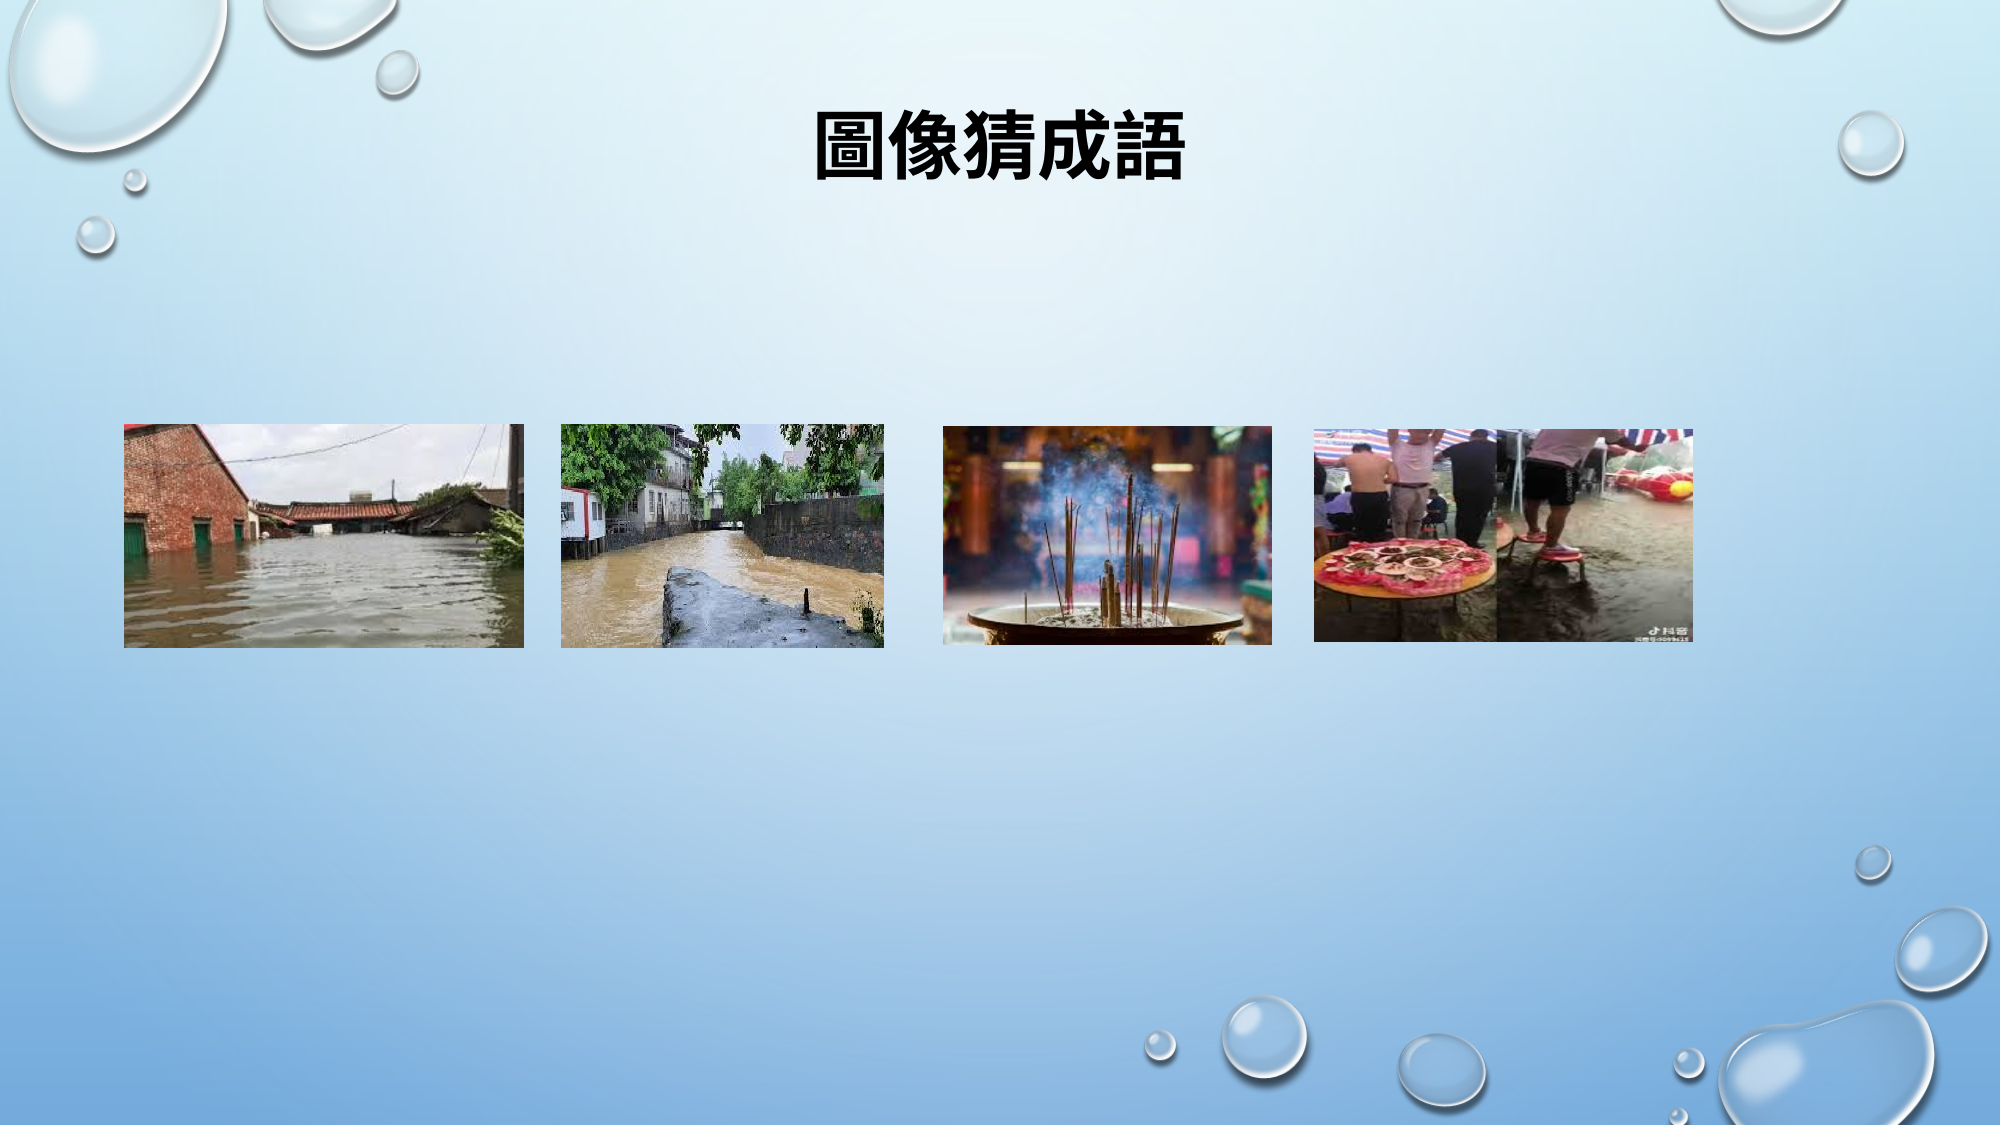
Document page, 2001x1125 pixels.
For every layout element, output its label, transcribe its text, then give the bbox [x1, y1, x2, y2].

picture [0, 0, 2000, 1125]
title 圖像猜成語 [149, 101, 1851, 364]
